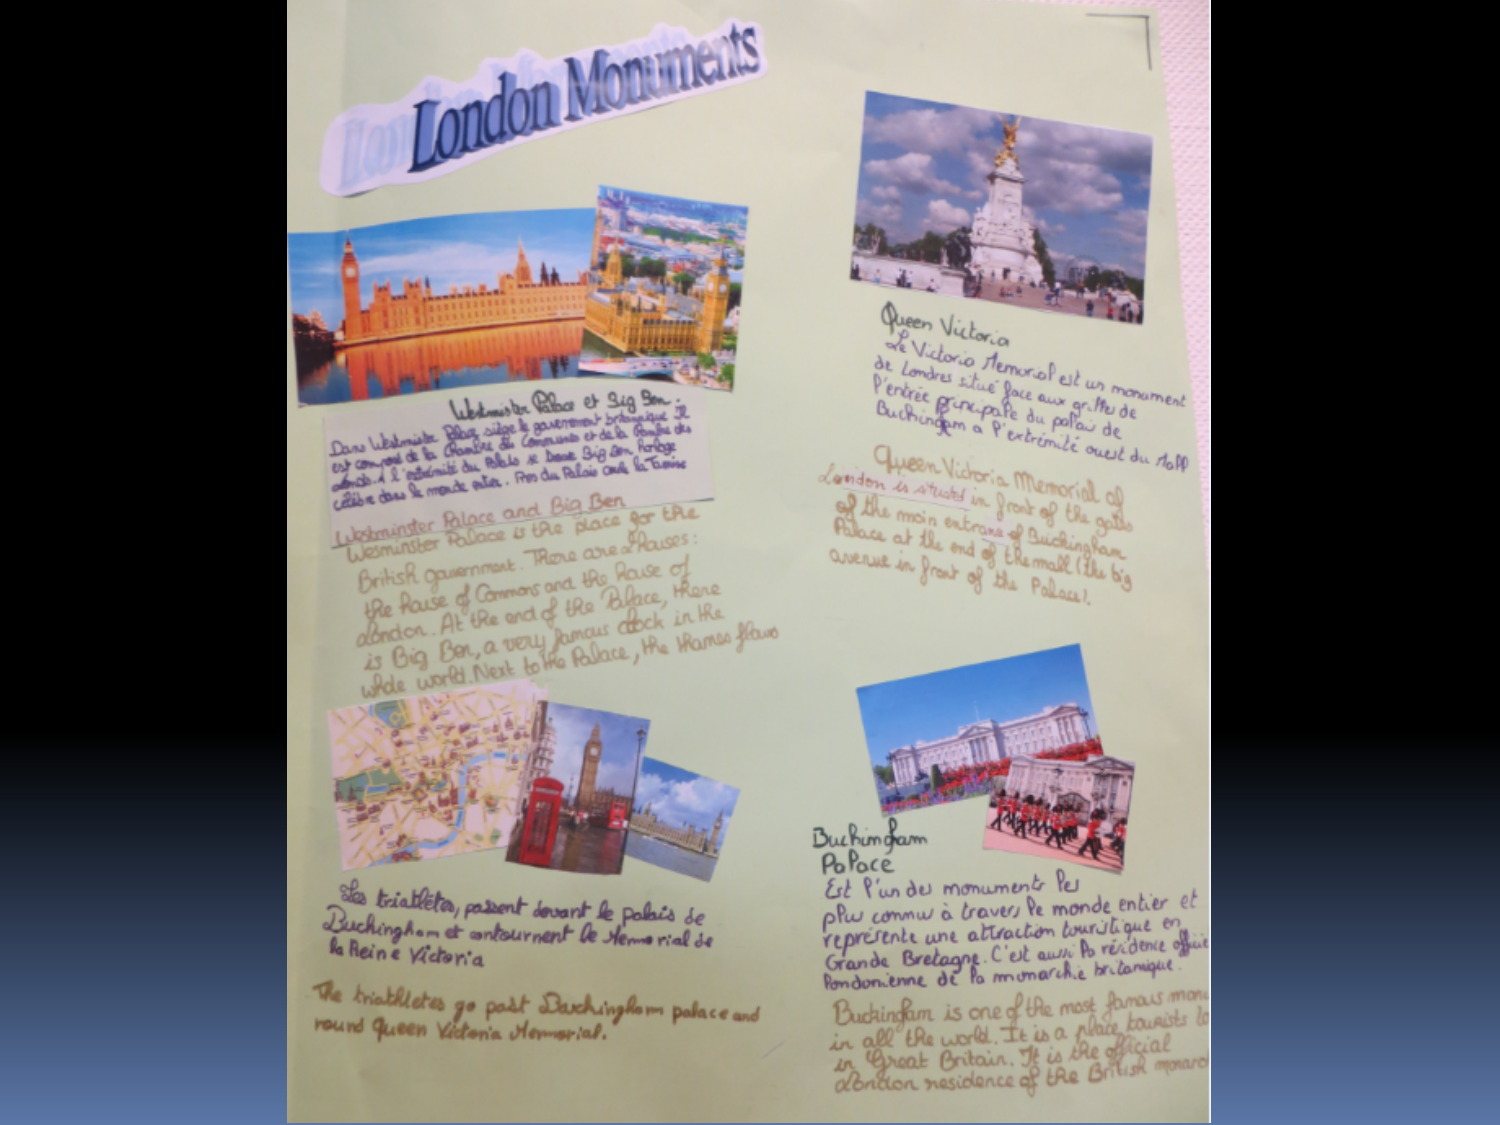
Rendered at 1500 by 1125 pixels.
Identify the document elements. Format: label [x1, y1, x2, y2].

picture [286, 0, 1212, 1123]
